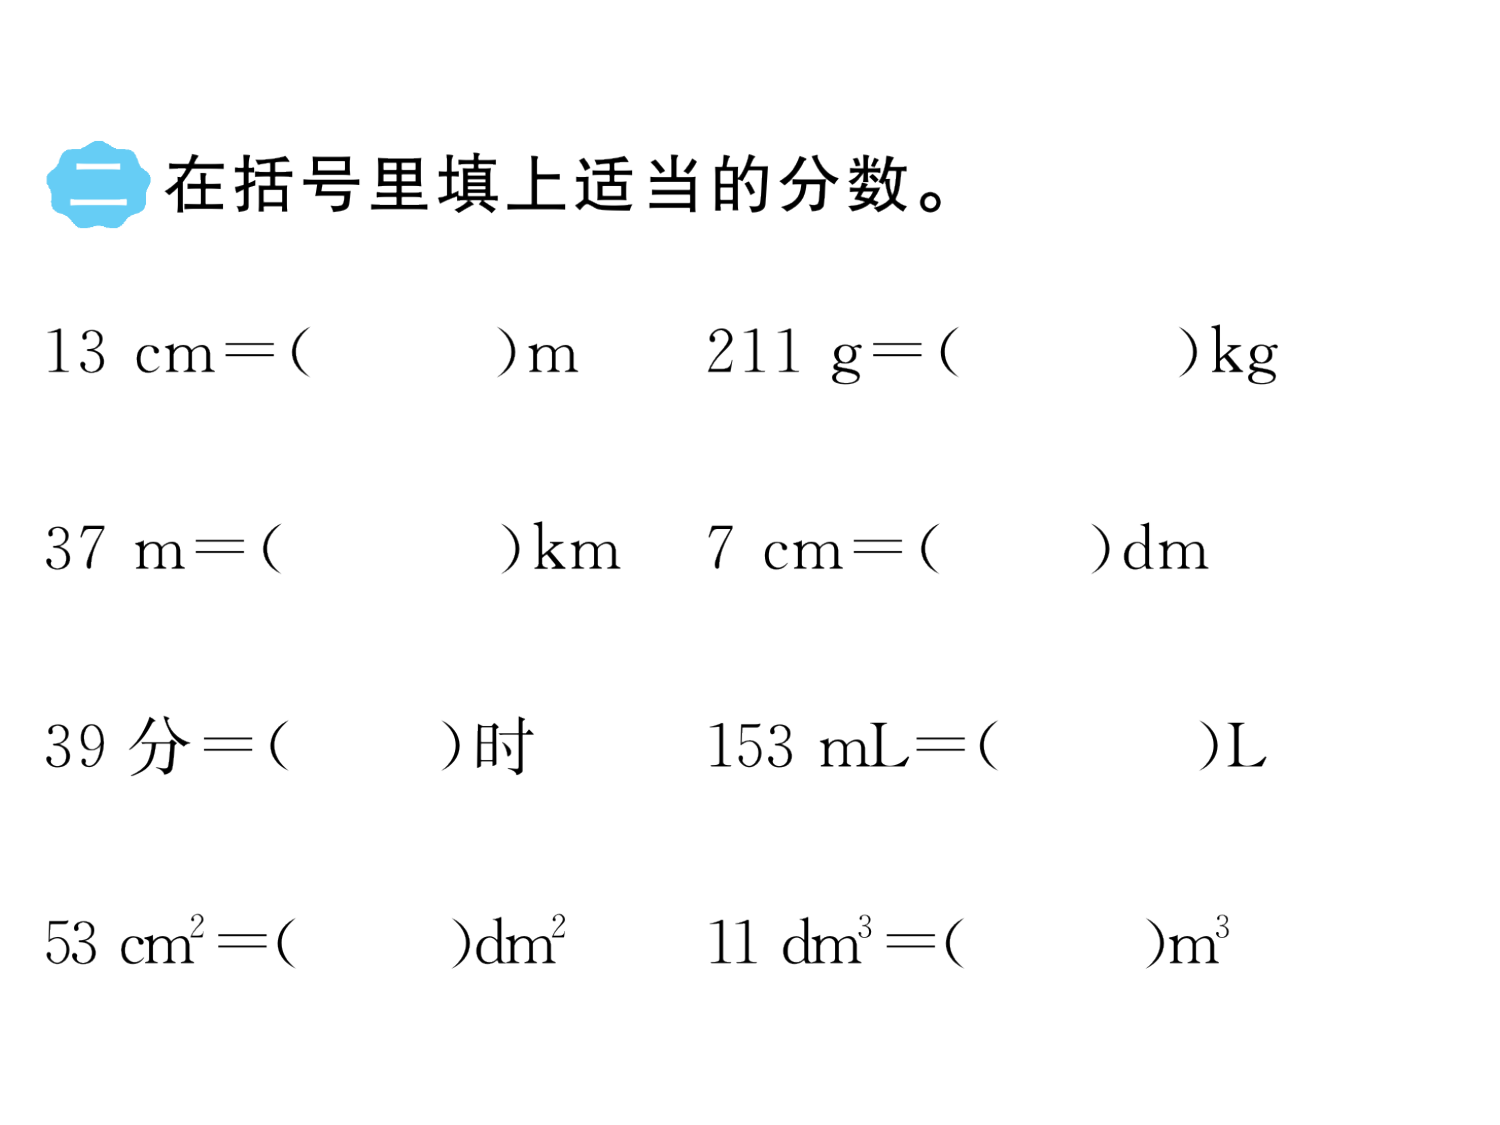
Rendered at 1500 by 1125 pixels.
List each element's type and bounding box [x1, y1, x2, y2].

picture [41, 113, 1459, 1039]
